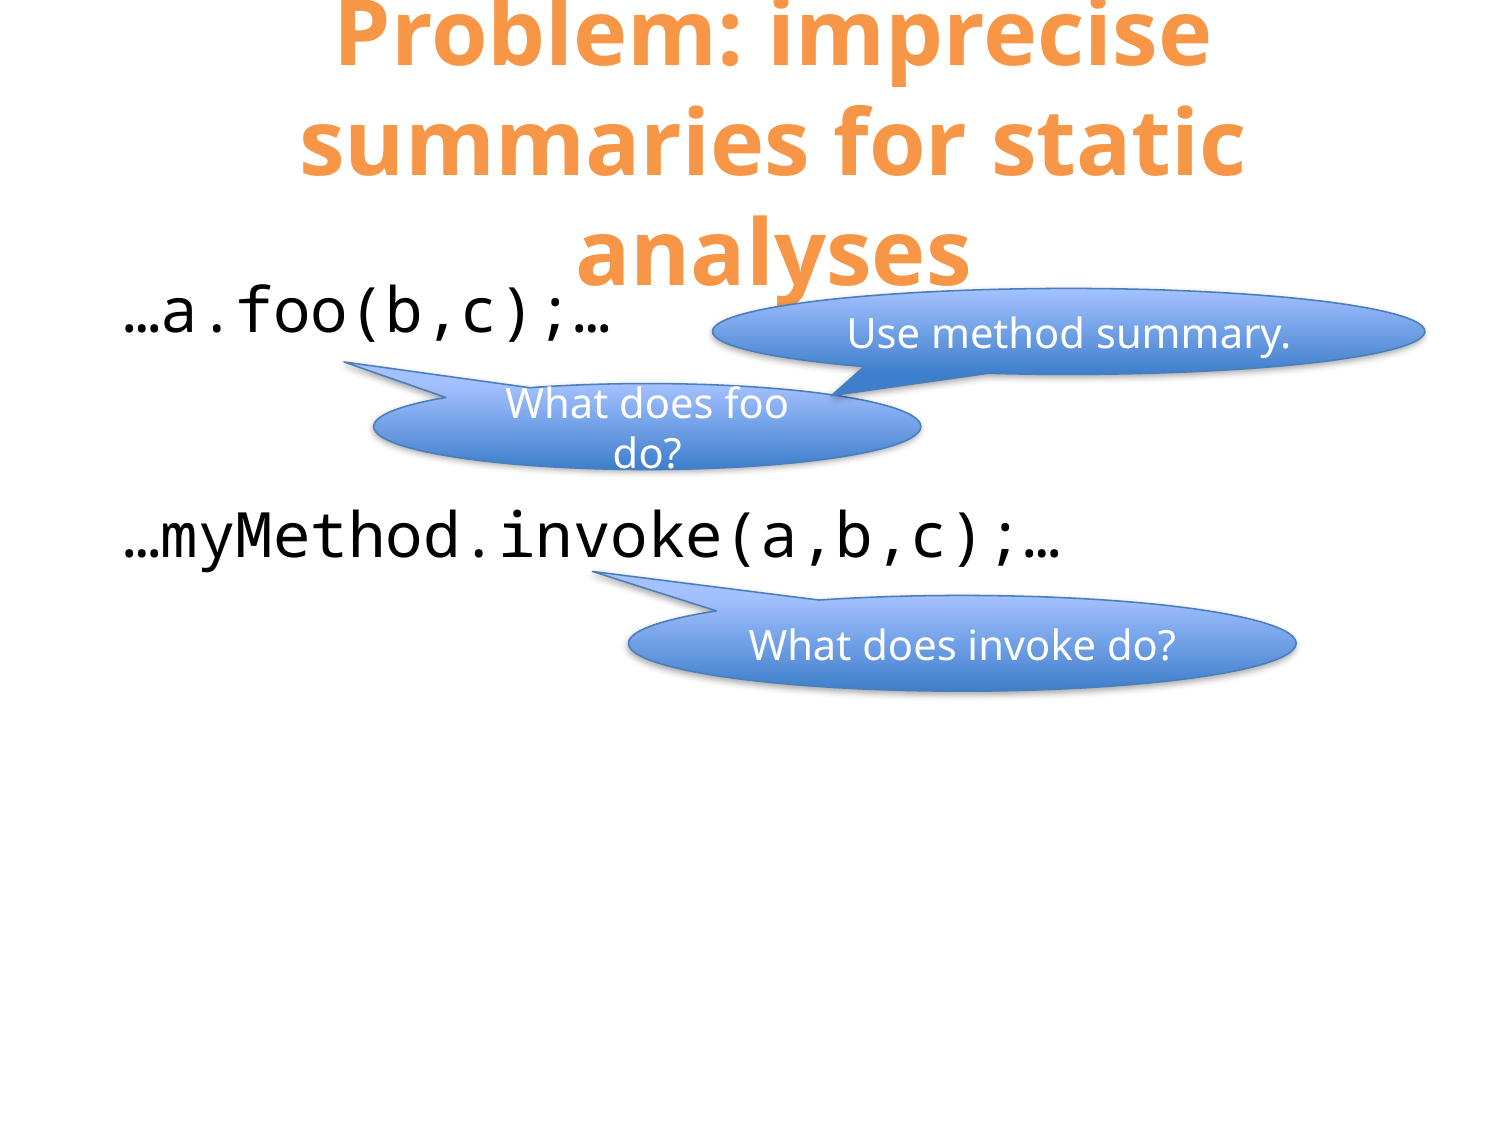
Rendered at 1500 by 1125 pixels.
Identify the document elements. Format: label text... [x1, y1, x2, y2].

text_box What does invoke do? [591, 570, 1297, 692]
text_box What does foo do? [343, 361, 922, 471]
title Problem: imprecise summaries for static analyses [75, 45, 1473, 233]
text_box Use method summary. [711, 287, 1426, 397]
list …a.foo(b,c);… …myMethod.invoke(a,b,c);… [75, 262, 1425, 1125]
